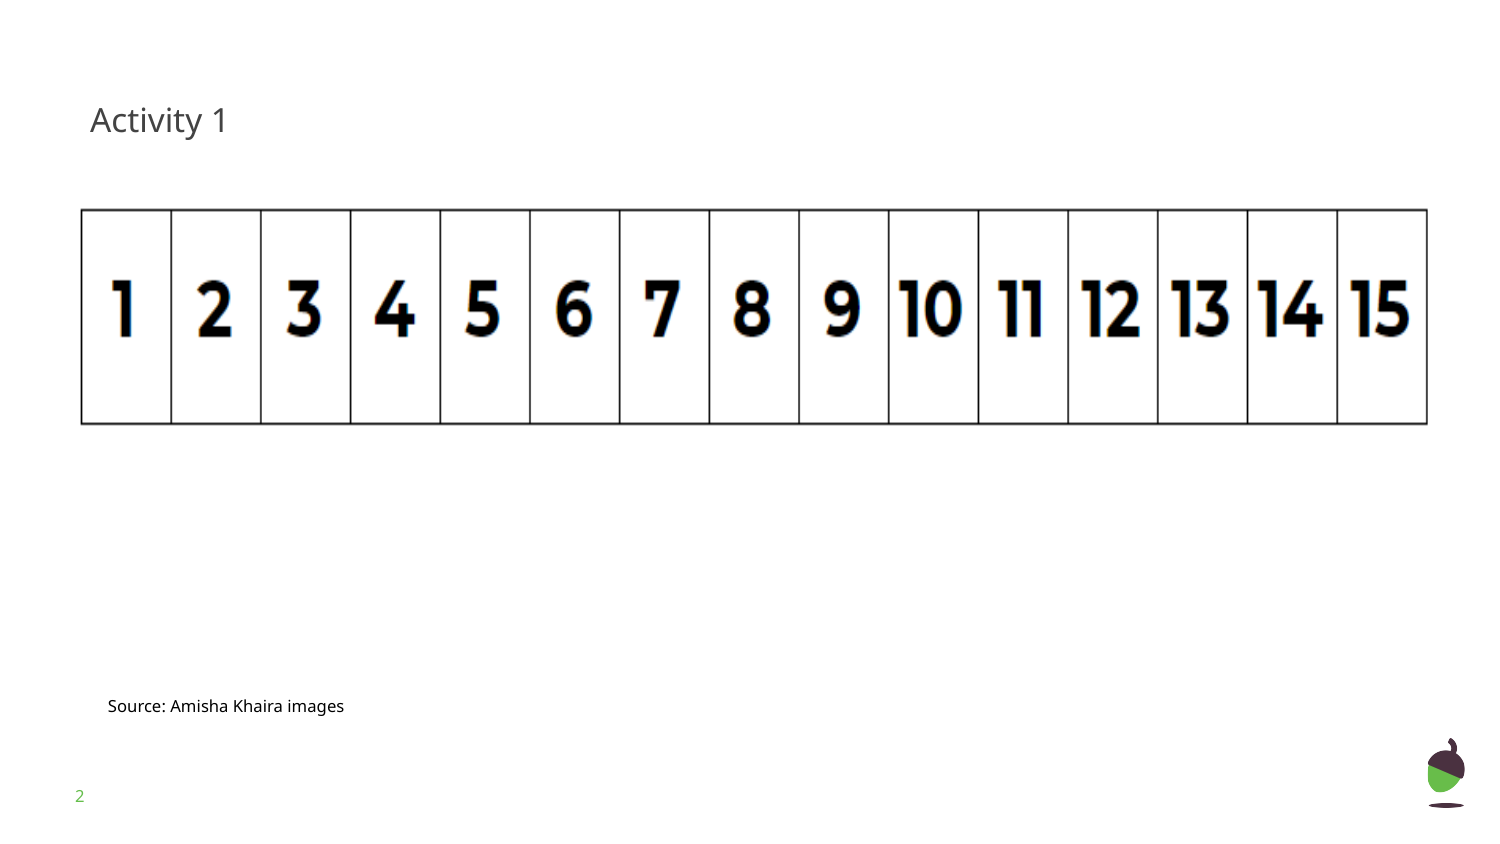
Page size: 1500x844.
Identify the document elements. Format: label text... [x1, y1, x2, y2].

picture [70, 196, 1439, 438]
slide_number ‹#› [75, 786, 194, 816]
text_box Activity 1 [75, 72, 632, 148]
text_box Source: Amisha Khaira images [92, 680, 379, 734]
picture [1427, 738, 1465, 808]
